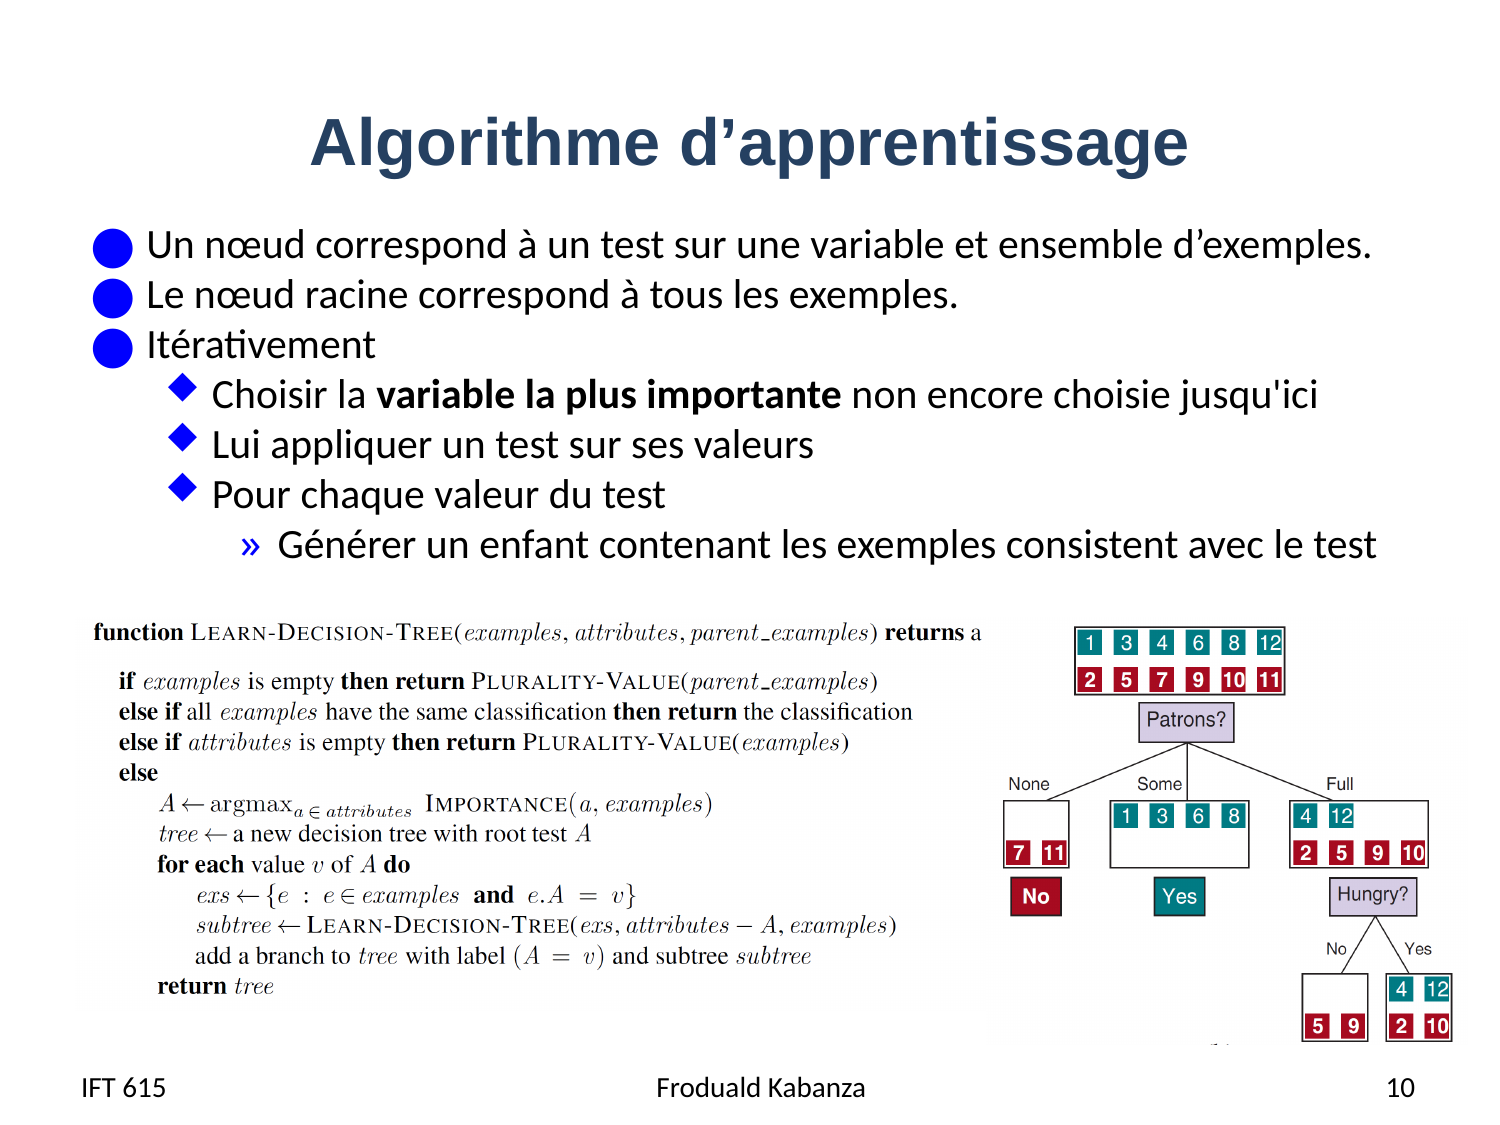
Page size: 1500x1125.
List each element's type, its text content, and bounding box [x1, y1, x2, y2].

picture [74, 617, 1468, 1045]
footer Froduald Kabanza [520, 1056, 996, 1117]
slide_number IFT 615 [66, 1056, 356, 1117]
slide_number 10 [1080, 1056, 1431, 1117]
title Algorithme d’apprentissage [75, 45, 1425, 209]
list Un nœud correspond à un test sur une variable et ensemble d’exemples. Le nœud racine correspond à tous les exemples. Itérativement Choisir la variable la plus importante non encore choisie jusqu'ici Lui appliquer un test sur ses valeurs Pour chaque valeur du test Générer un enfant contenant les exemples consistent avec le test [75, 209, 1475, 585]
